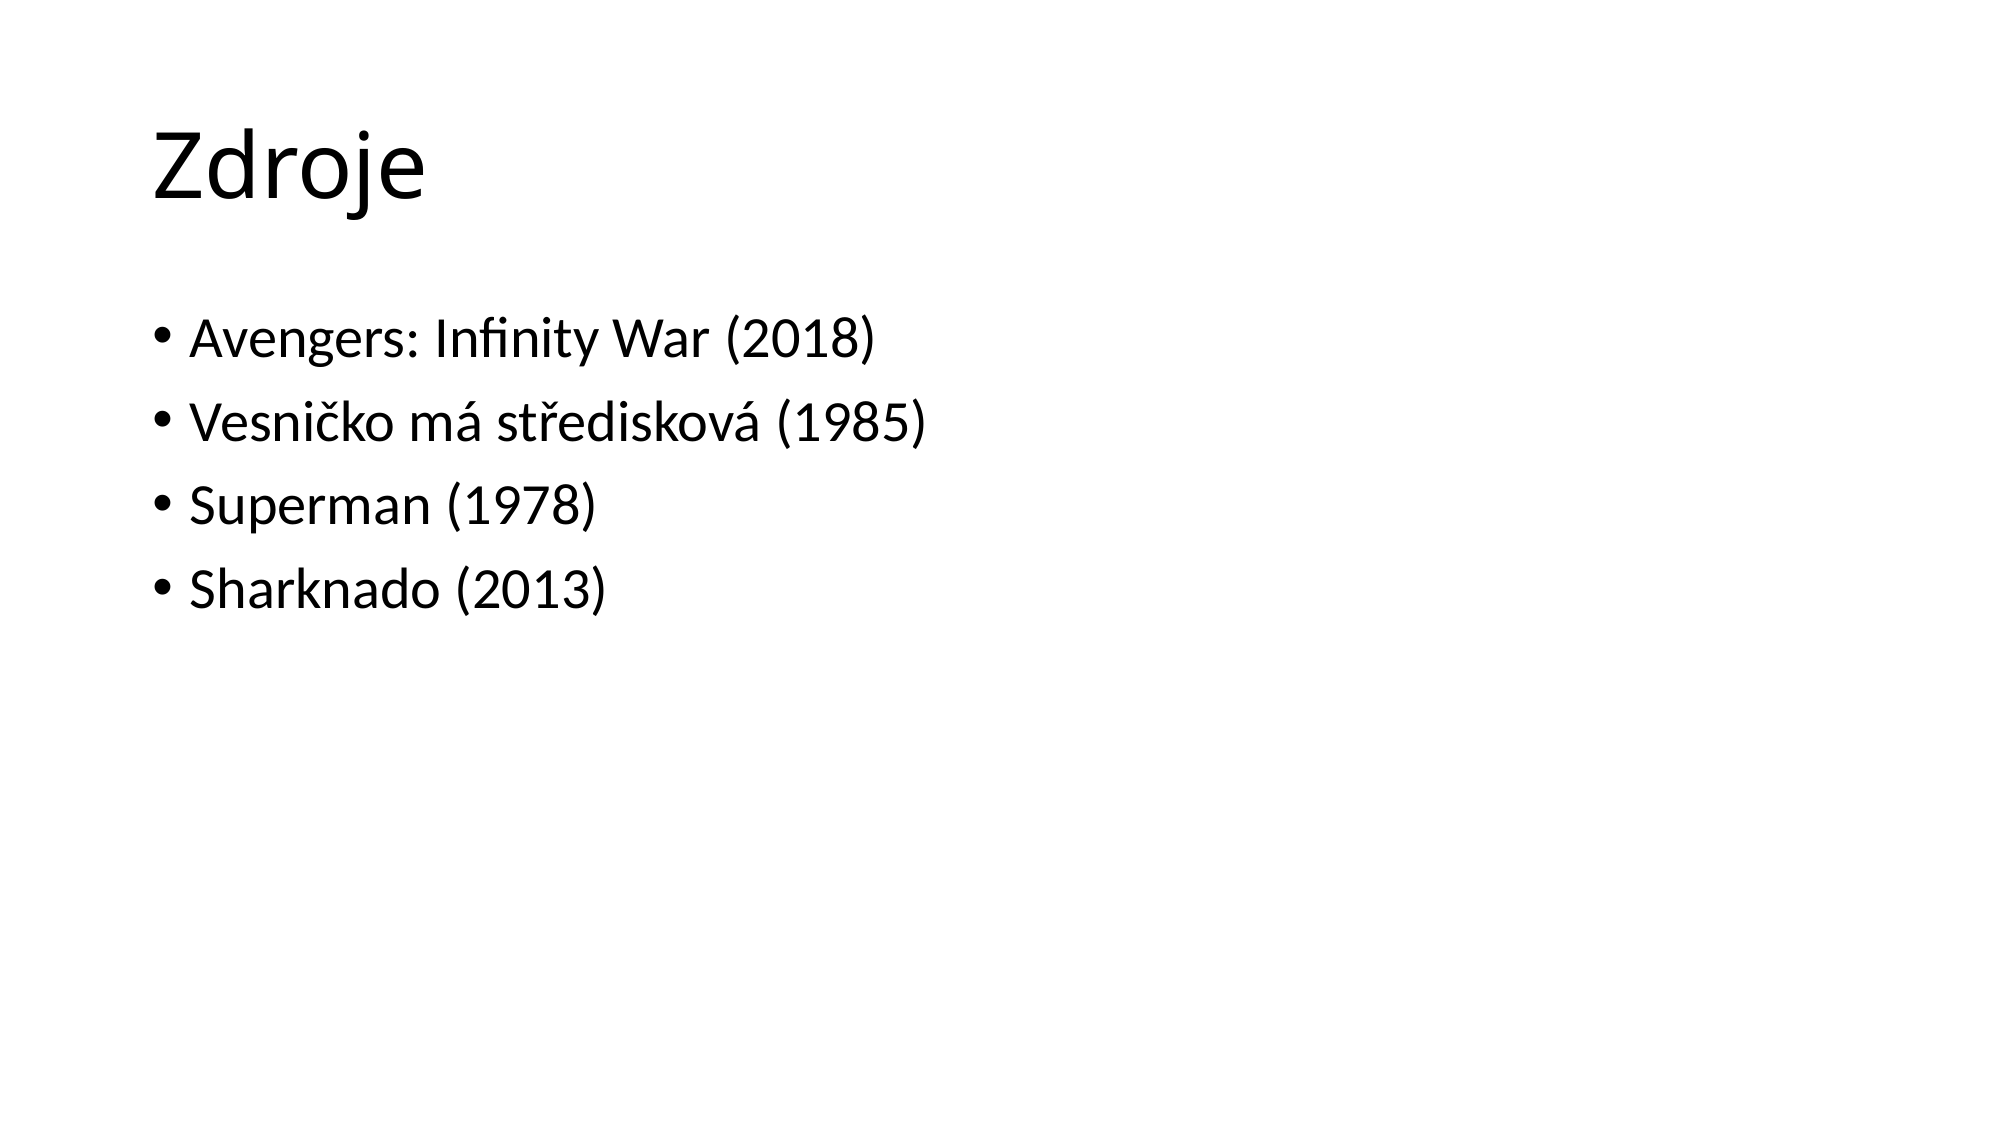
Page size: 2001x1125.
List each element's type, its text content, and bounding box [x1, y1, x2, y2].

list Avengers: Infinity War (2018) Vesničko má středisková (1985) Superman (1978) Sharknado (2013) [137, 299, 1863, 1014]
title Zdroje [137, 59, 1863, 278]
